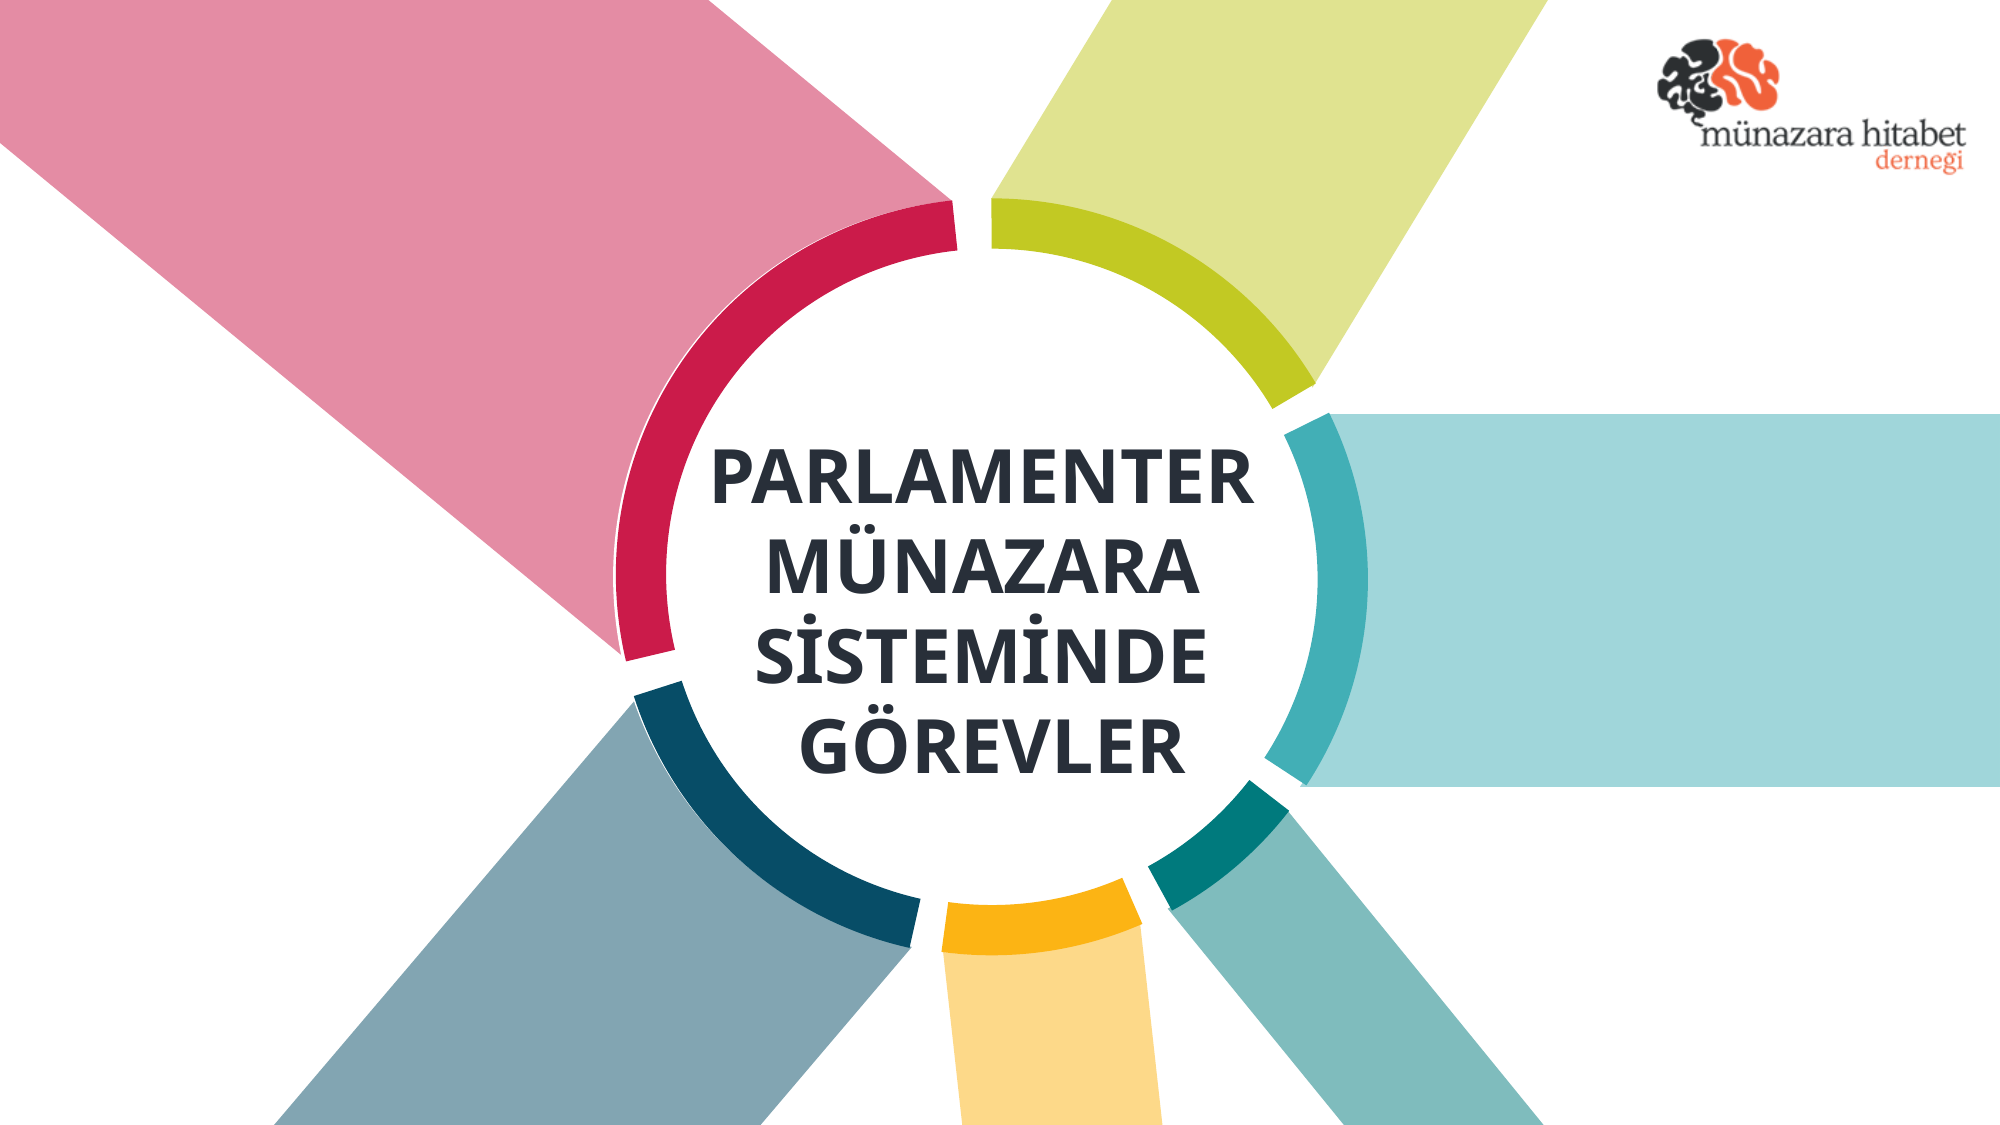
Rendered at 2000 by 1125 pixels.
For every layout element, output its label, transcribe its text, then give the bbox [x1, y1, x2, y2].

text_box [615, 200, 958, 662]
text_box [749, 797, 1234, 952]
text_box PARLAMENTER MÜNAZARA SİSTEMİNDE GÖREVLER [574, 421, 1410, 797]
text_box [1167, 812, 1544, 1125]
text_box [991, 0, 1548, 382]
text_box [705, 199, 1326, 421]
text_box [941, 877, 1143, 956]
text_box [1273, 797, 1293, 807]
text_box [0, 0, 951, 617]
text_box [273, 771, 912, 1125]
text_box [943, 925, 1163, 1125]
text_box [1147, 780, 1290, 911]
text_box [991, 198, 1316, 409]
text_box [1331, 414, 2000, 787]
text_box [633, 680, 921, 948]
text_box [1264, 412, 1368, 786]
picture [1649, 34, 1980, 178]
